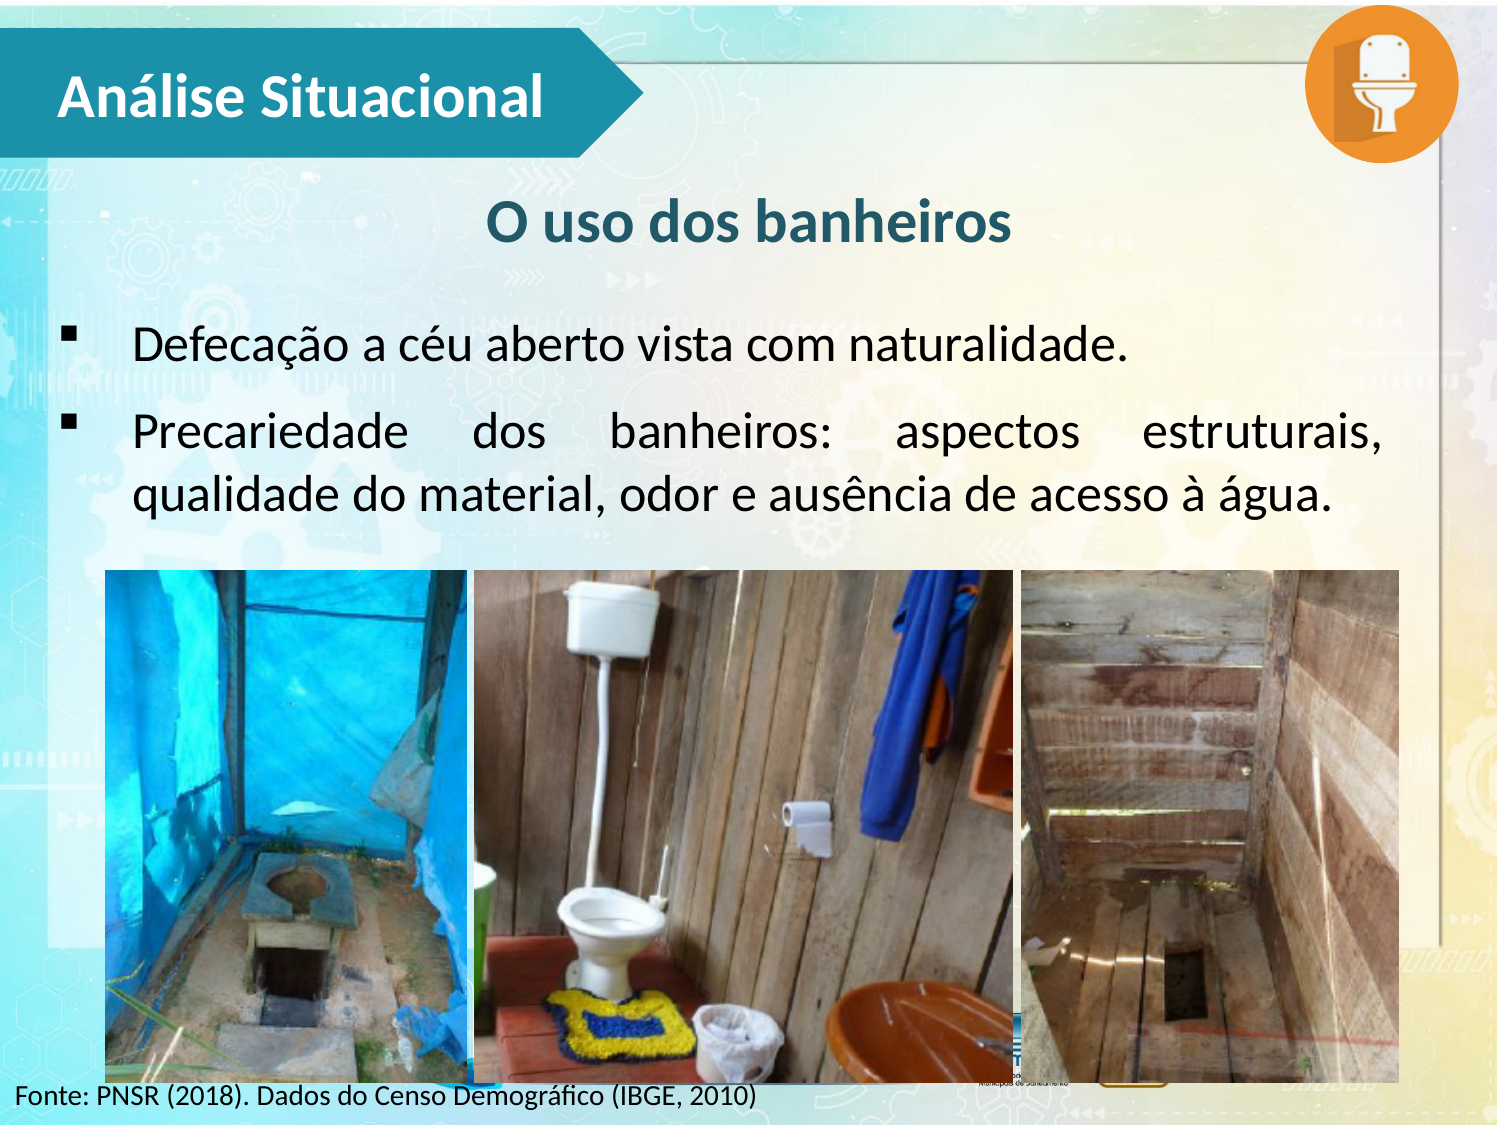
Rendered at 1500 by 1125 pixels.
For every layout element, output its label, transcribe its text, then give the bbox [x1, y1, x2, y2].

text_box O uso dos banheiros [0, 172, 1500, 263]
picture [0, 263, 1497, 1125]
text_box Análise Situacional [0, 25, 646, 160]
picture [0, 1, 1497, 172]
text_box Fonte: PNSR (2018). Dados do Censo Demográfico (IBGE, 2010) [0, 1068, 1034, 1119]
text_box Defecação a céu aberto vista com naturalidade. Precariedade dos banheiros: aspectos estruturais, qualidade do material, odor e ausência de acesso à água. [42, 301, 1399, 617]
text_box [1304, 4, 1459, 164]
